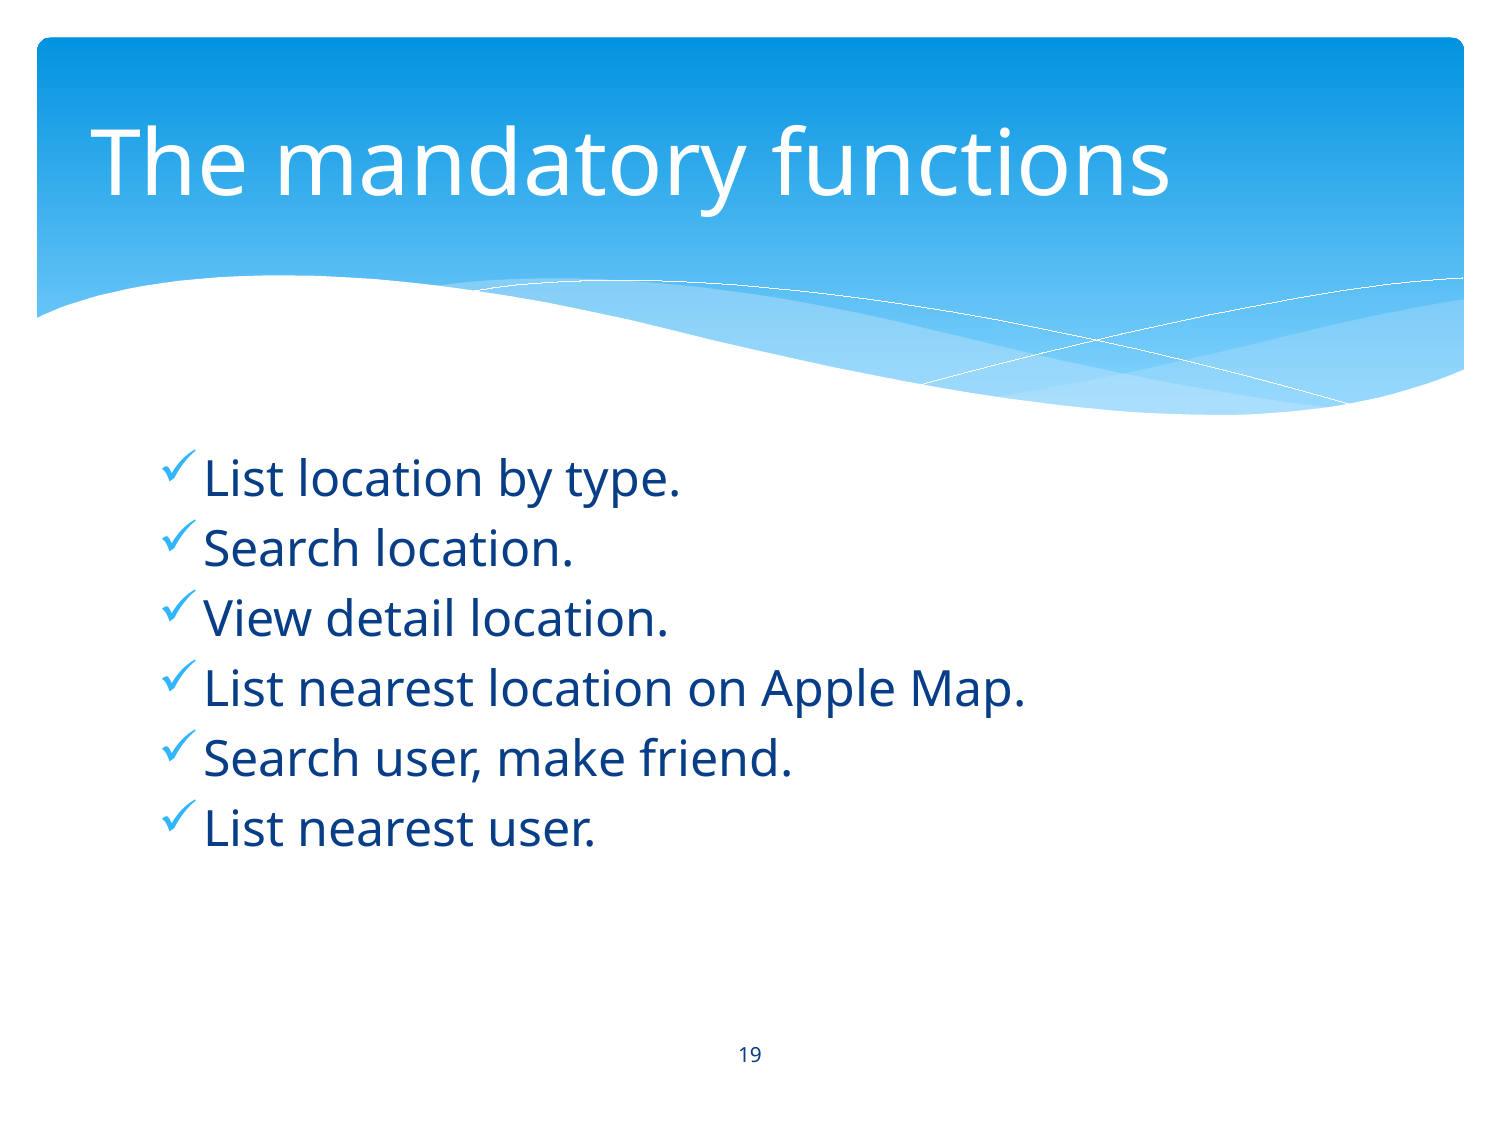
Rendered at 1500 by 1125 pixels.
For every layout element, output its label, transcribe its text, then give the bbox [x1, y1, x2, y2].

list List location by type. Search location. View detail location. List nearest location on Apple Map. Search user, make friend. List nearest user. [143, 438, 1359, 1005]
title The mandatory functions [75, 55, 1425, 261]
slide_number 19 [654, 1025, 846, 1086]
